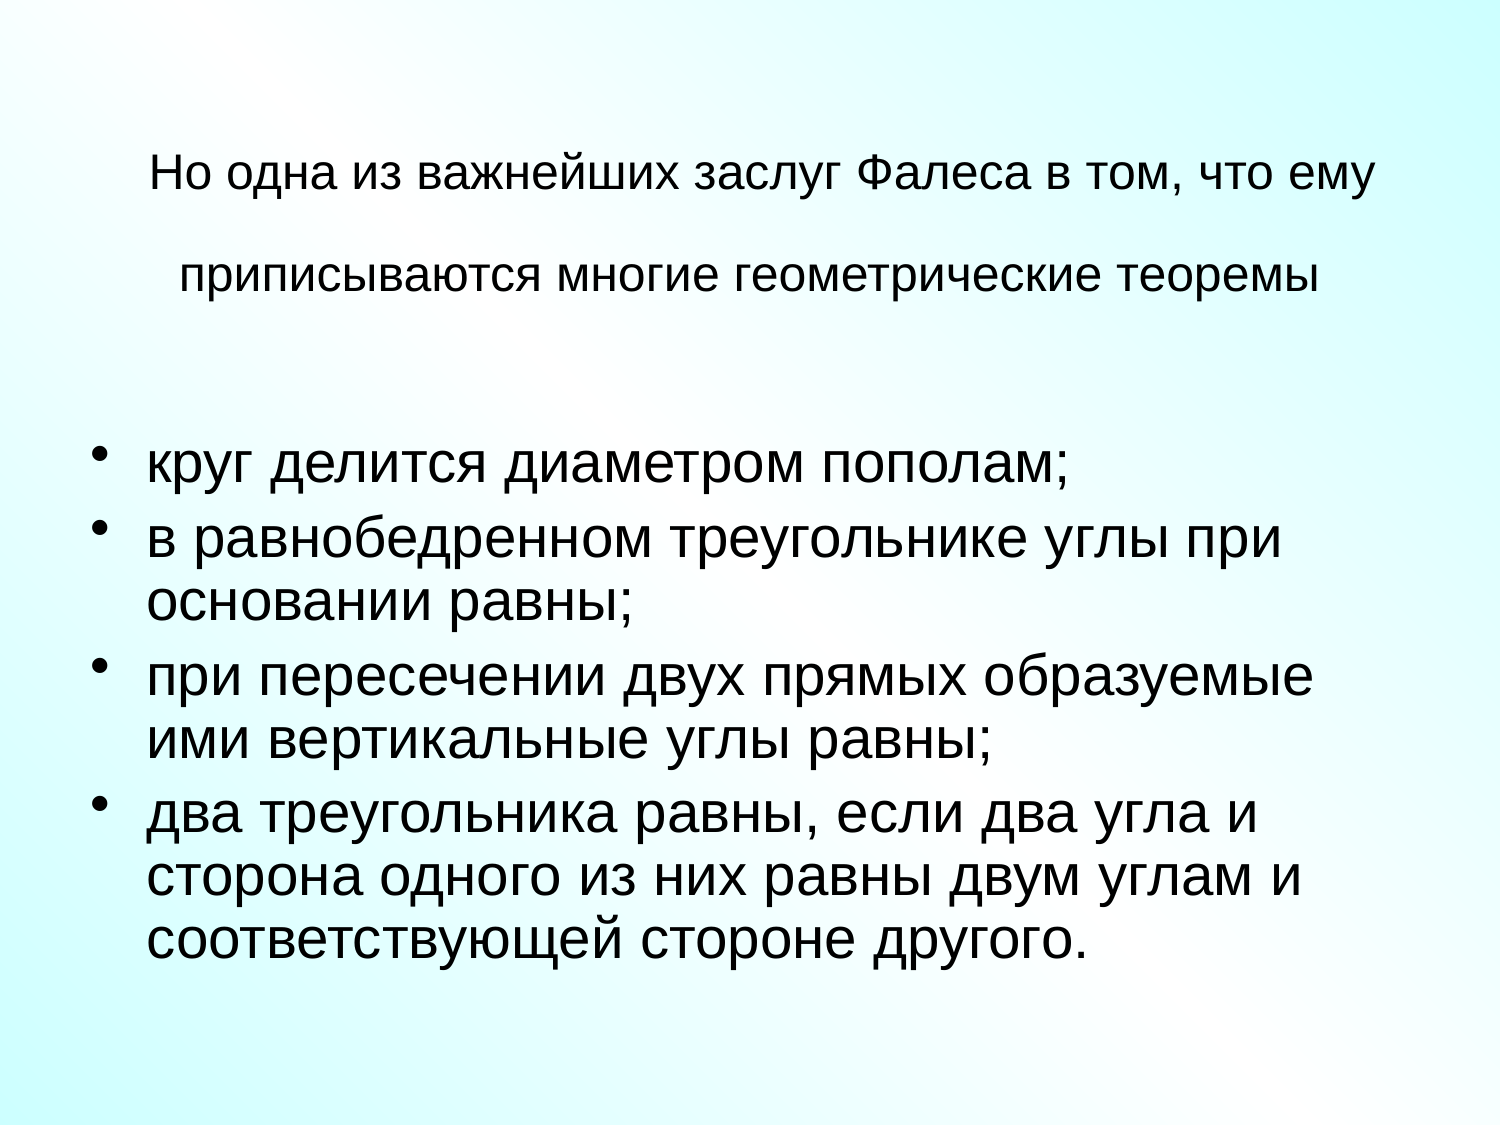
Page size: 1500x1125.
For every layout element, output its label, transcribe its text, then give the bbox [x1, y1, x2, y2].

list круг делится диаметром пополам; в равнобедренном треугольнике углы при основании равны; при пересечении двух прямых образуемые ими вертикальные углы равны; два треугольника равны, если два угла и сторона одного из них равны двум углам и соответствующей стороне другого. [75, 425, 1425, 1006]
title Но одна из важнейших заслуг Фалеса в том, что ему приписываются многие геометрические теоремы [87, 99, 1438, 350]
